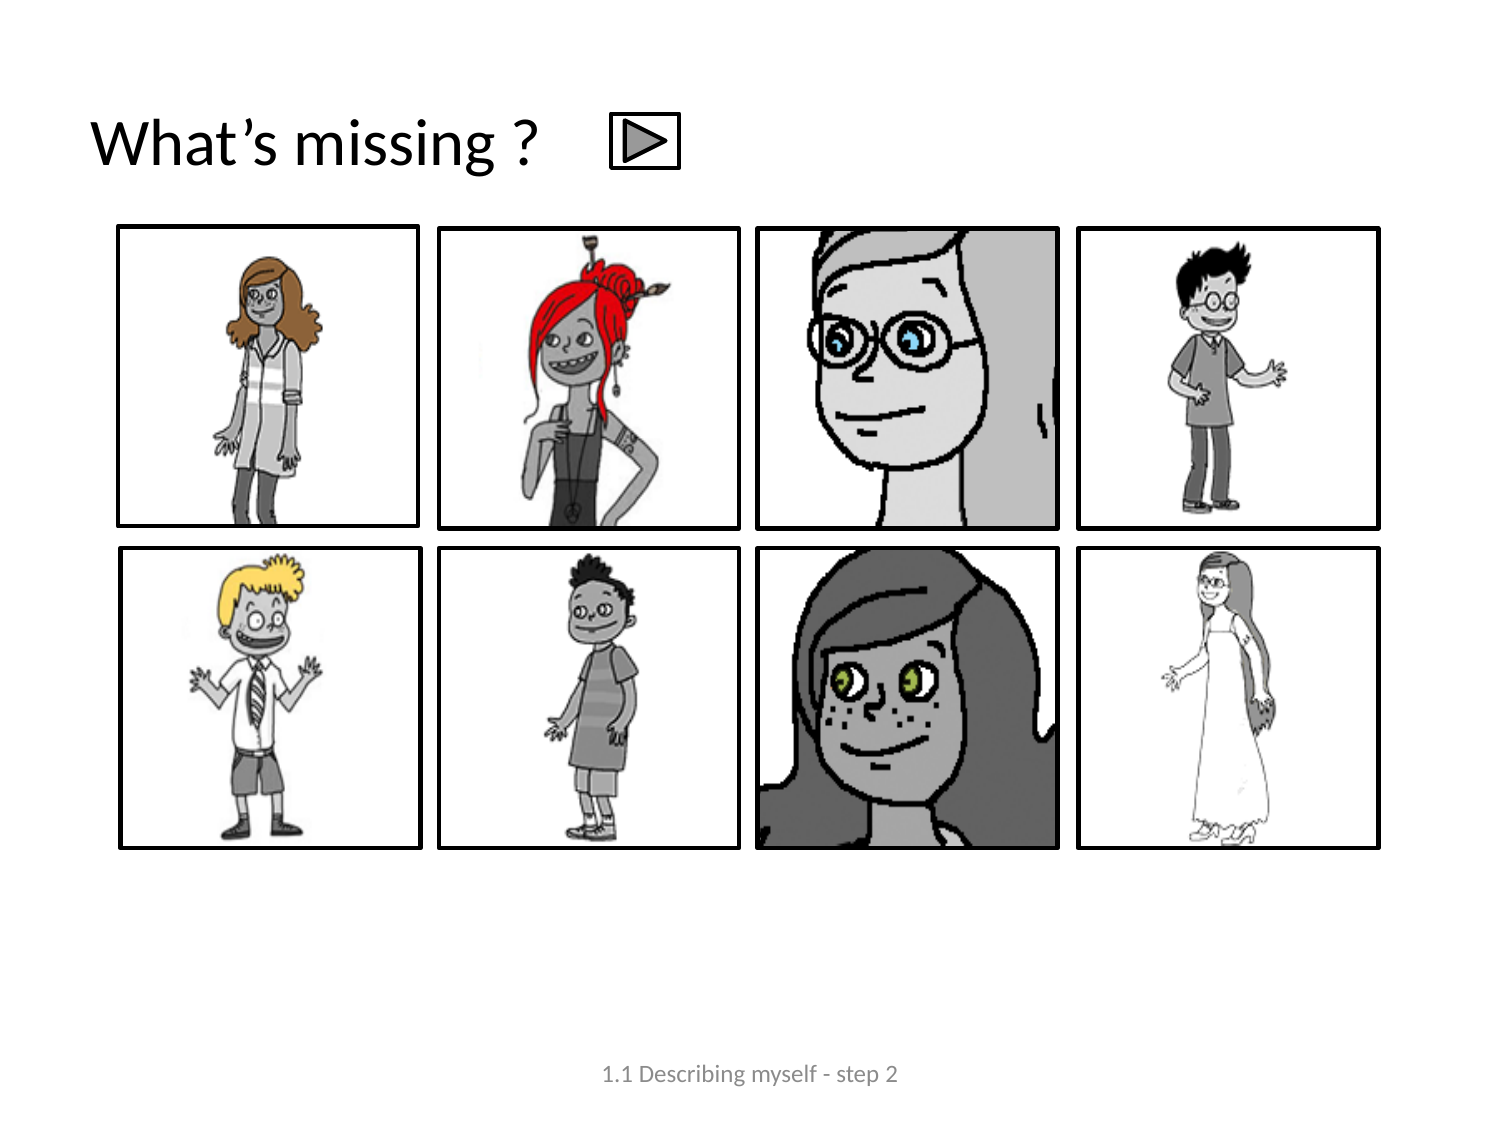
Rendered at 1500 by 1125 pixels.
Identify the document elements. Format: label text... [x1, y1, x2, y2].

footer 1.1 Describing myself - step 2 [512, 1042, 988, 1103]
picture [122, 550, 419, 846]
picture [1080, 230, 1377, 527]
picture [1080, 550, 1377, 846]
picture [759, 550, 1056, 846]
picture [440, 230, 737, 527]
title What’s missing ? [75, 45, 1425, 233]
picture [440, 550, 737, 846]
text_box [609, 112, 681, 170]
picture [759, 230, 1056, 527]
picture [120, 228, 416, 524]
